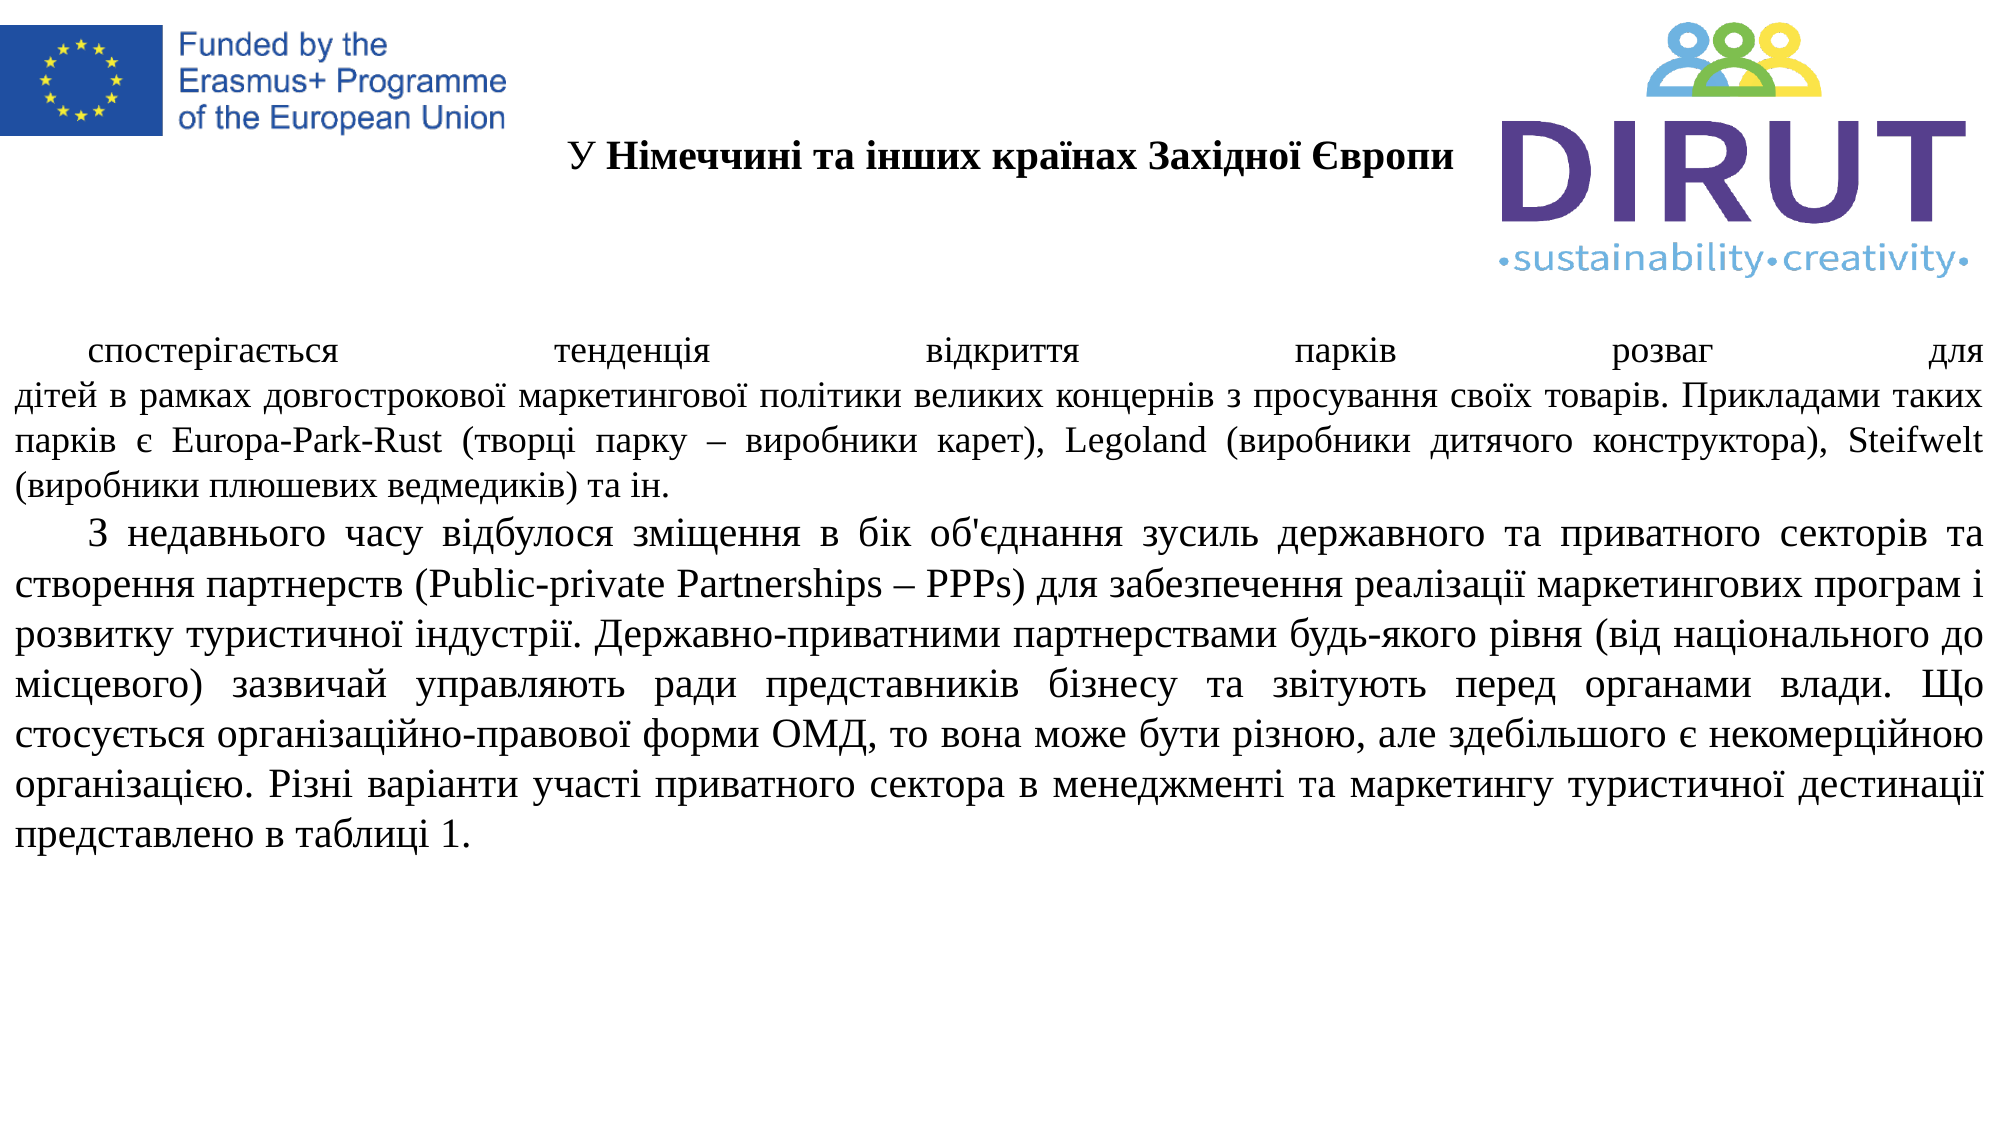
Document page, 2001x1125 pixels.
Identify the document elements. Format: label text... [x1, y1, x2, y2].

title У Німеччині та інших країнах Західної Європи [510, 0, 1511, 316]
text_box спостерігається тенденція відкриття парків розваг для дітей в рамках довгострокової маркетингової політики великих концернів з просування своїх товарів. Прикладами таких парків є Europa-Park-Rust (творці парку – виробники карет), Legoland (виробники дитячого конструктора), Steifwelt (виробники плюшевих ведмедиків) та ін. З недавнього часу відбулося зміщення в бік об'єднання зусиль державного та приватного секторів та створення партнерств (Public-private Partnerships – PPPs) для забезпечення реалізації маркетингових програм і розвитку туристичної індустрії. Державно-приватними партнерствами будь-якого рівня (від національного до місцевого) зазвичай управляють ради представників бізнесу та звітують перед органами влади. Що стосується організаційно-правової форми ОМД, то вона може бути різною, але здебільшого є некомерційною організацією. Різні варіанти участі приватного сектора в менеджменті та маркетингу туристичної дестинації представлено в таблиці 1. [0, 317, 2000, 913]
picture [0, 25, 506, 136]
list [1499, 22, 1968, 278]
